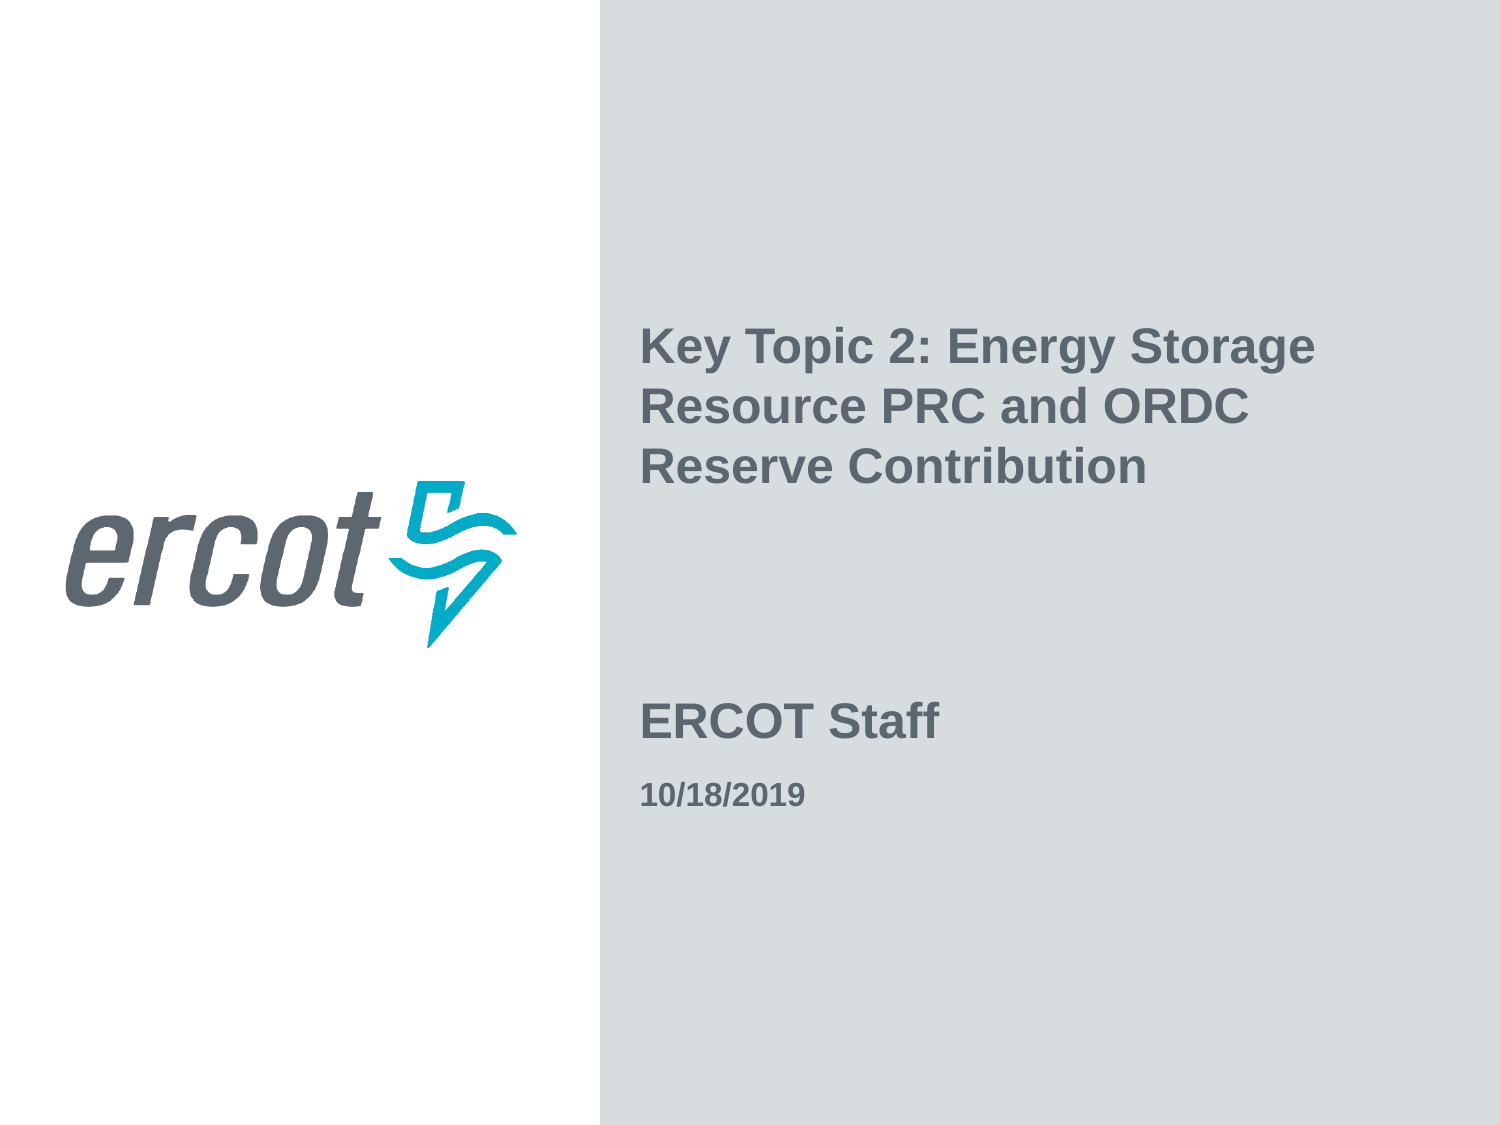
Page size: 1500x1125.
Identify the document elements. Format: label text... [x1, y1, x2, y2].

text_box Key Topic 2: Energy Storage Resource PRC and ORDC Reserve Contribution ERCOT Staff 10/18/2019 [624, 306, 1463, 834]
picture [56, 471, 525, 654]
